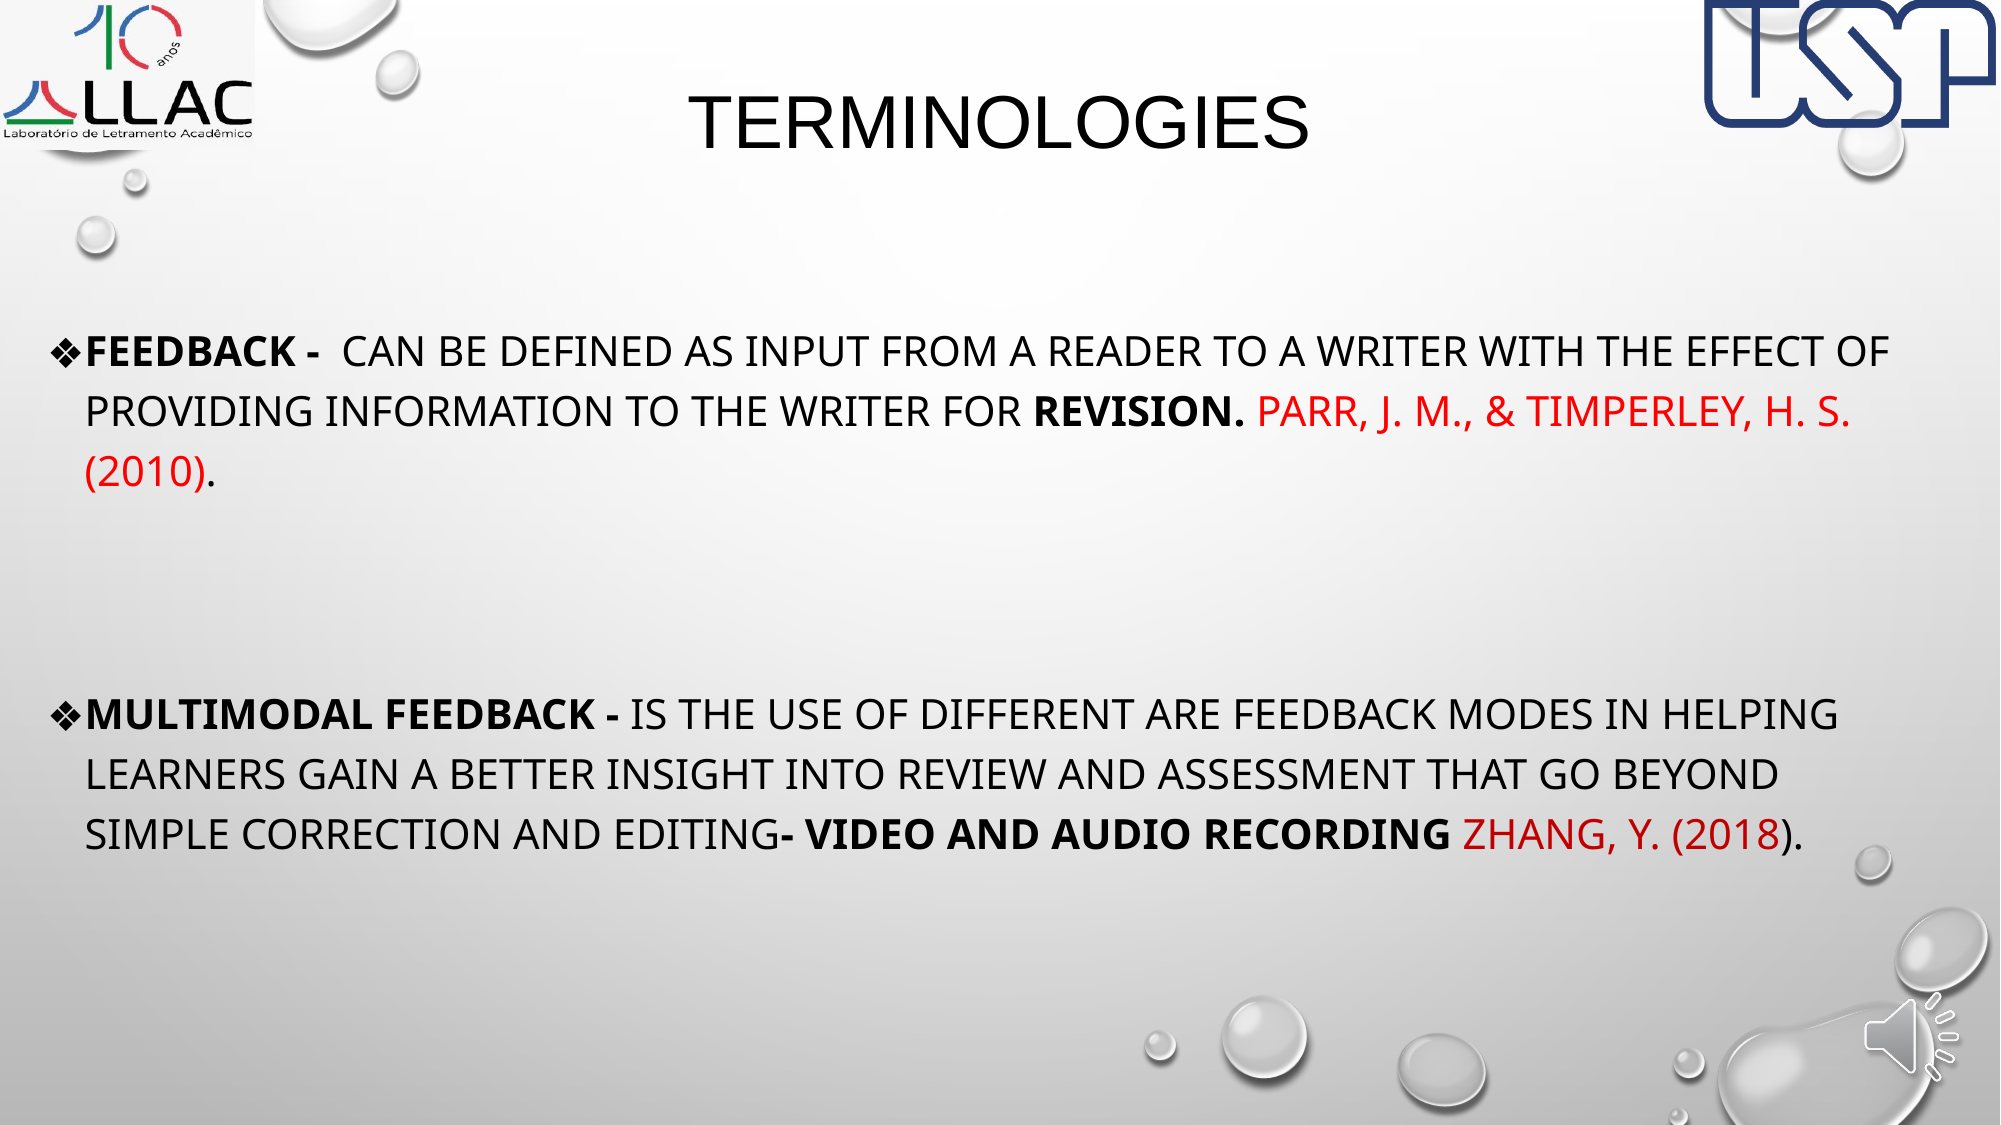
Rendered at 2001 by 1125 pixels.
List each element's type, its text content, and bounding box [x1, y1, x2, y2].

title TERMINOLOGIES [149, 47, 1851, 202]
picture [0, 0, 2000, 1125]
list FEEDBACK - CAN BE DEFINED AS INPUT FROM A READER TO A WRITER WITH THE EFFECT OF PROVIDING INFORMATION TO THE WRITER FOR REVISION. PARR, J. M., & TIMPERLEY, H. S. (2010). MULTIMODAL FEEDBACK - IS THE USE OF DIFFERENT ARE FEEDBACK MODES IN HELPING LEARNERS GAIN A BETTER INSIGHT INTO REVIEW AND ASSESSMENT THAT GO BEYOND SIMPLE CORRECTION AND EDITING- VIDEO AND AUDIO RECORDING ZHANG, Y. (2018). [32, 216, 1925, 1061]
